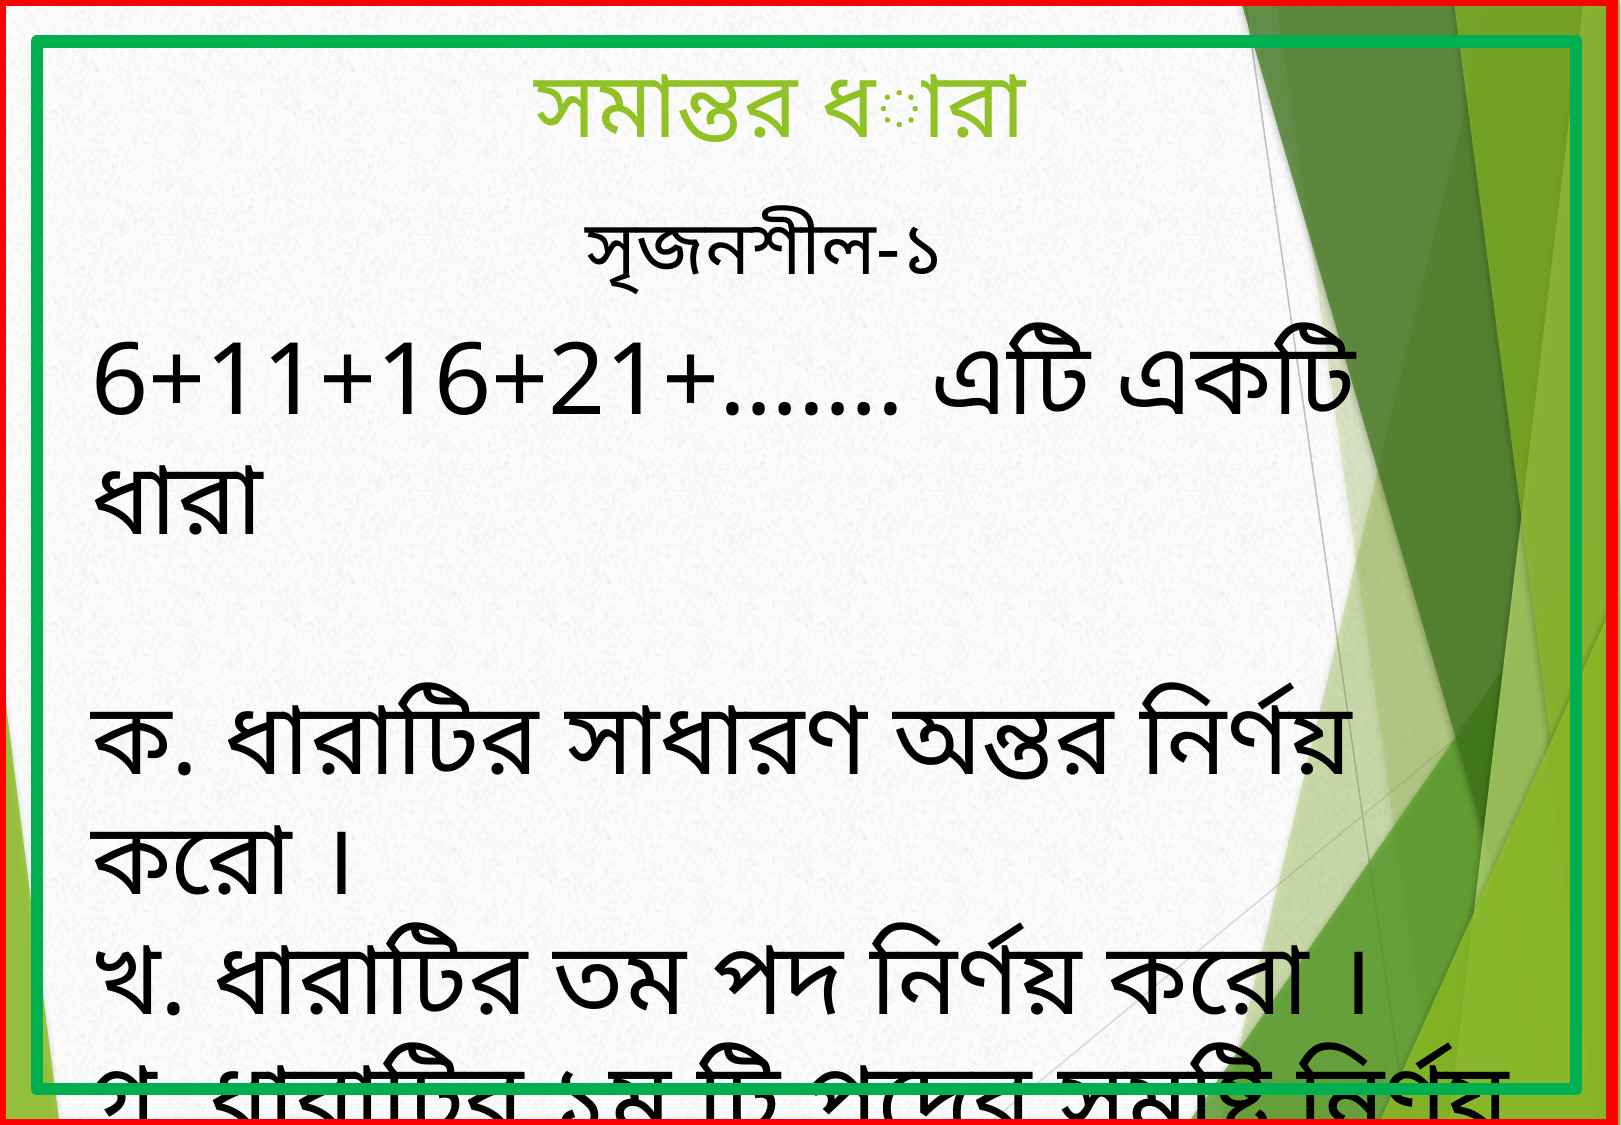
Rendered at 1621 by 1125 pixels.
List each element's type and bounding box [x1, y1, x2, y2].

text_box [35, 40, 1578, 1091]
text_box [0, 0, 1613, 1125]
